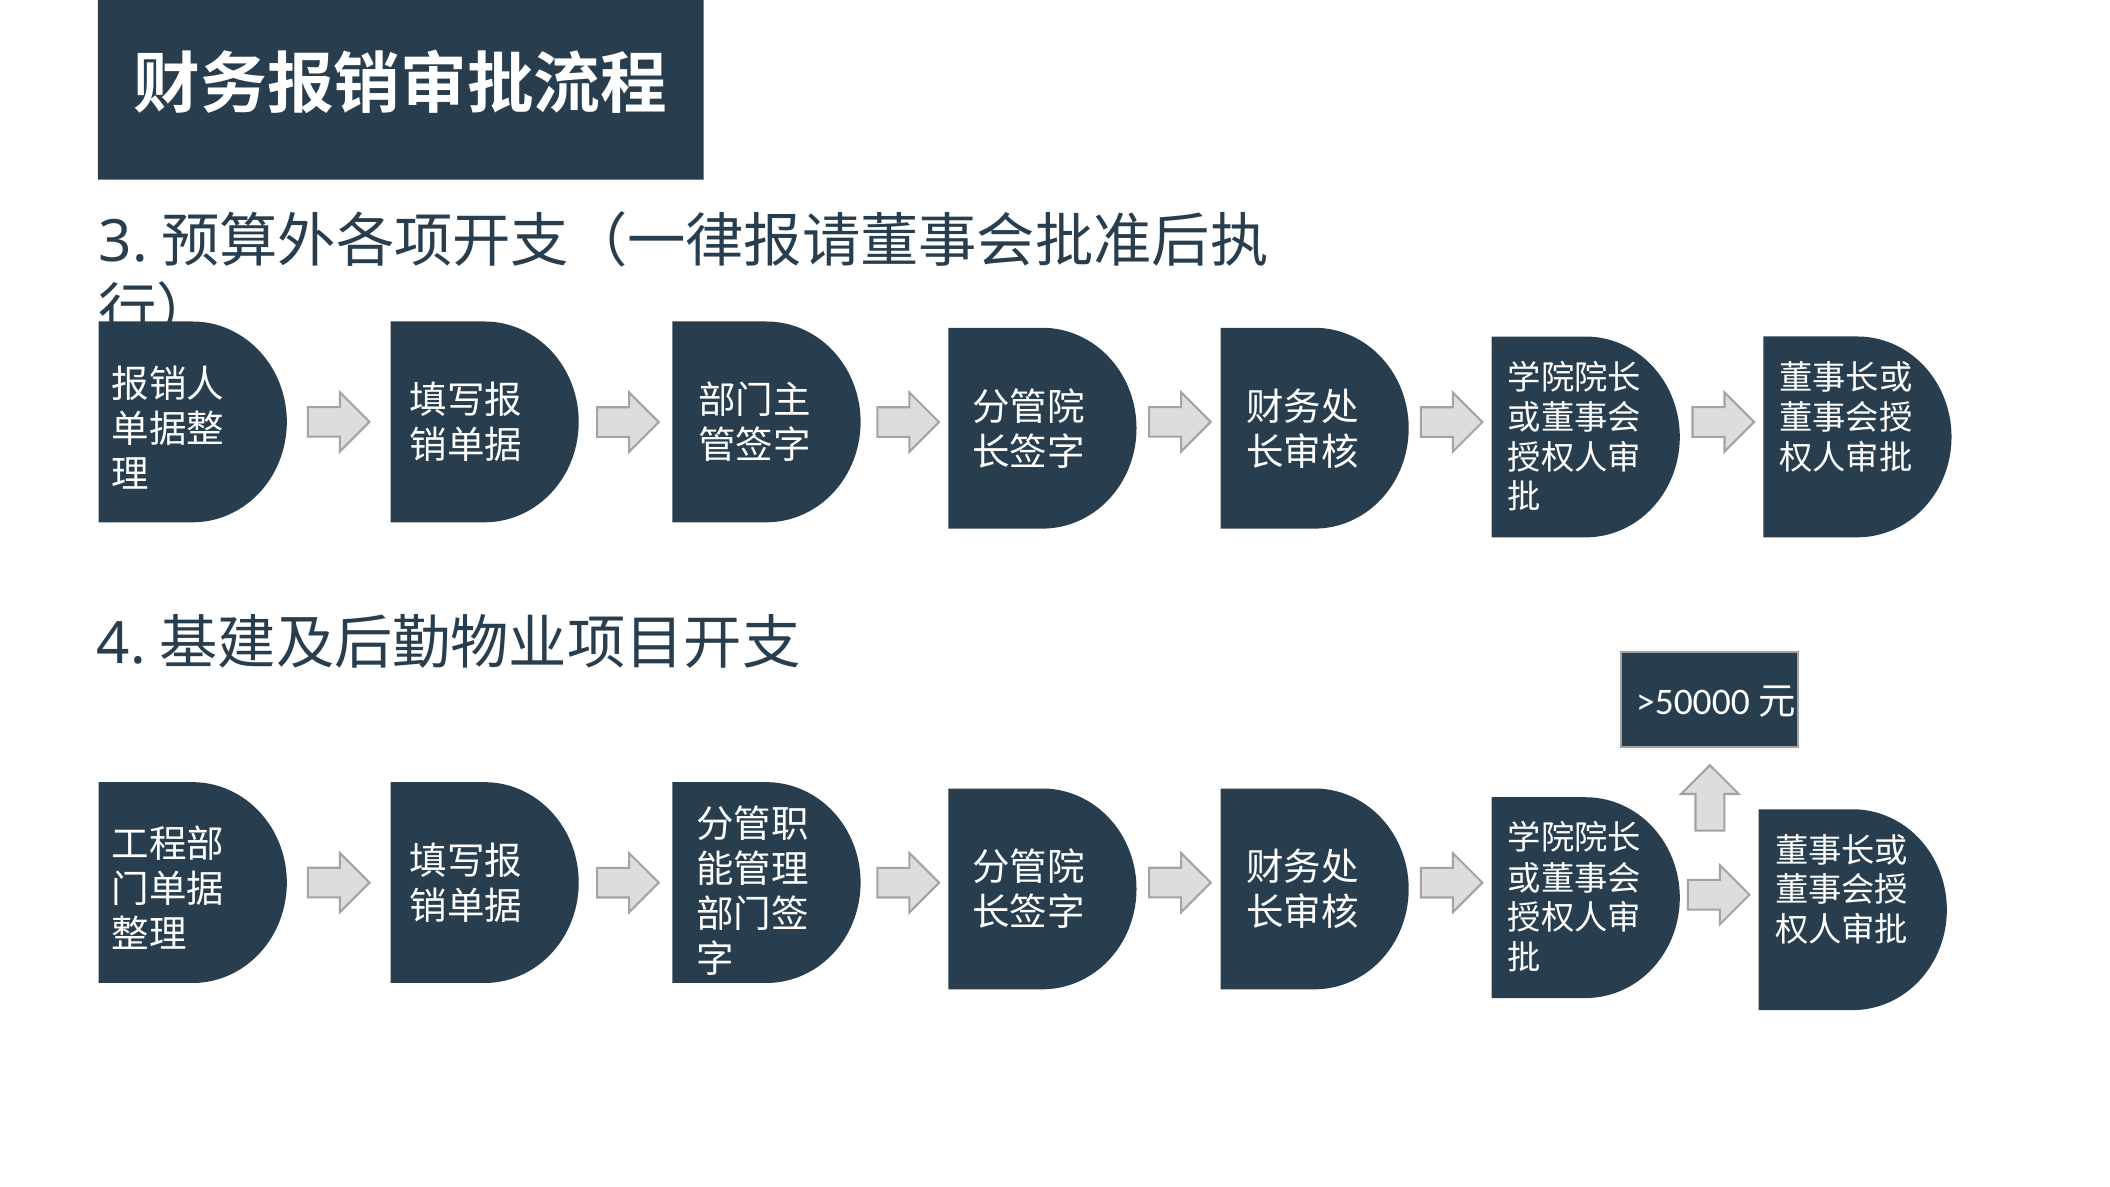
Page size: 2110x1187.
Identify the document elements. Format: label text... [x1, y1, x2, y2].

text_box [306, 389, 371, 455]
text_box [97, 781, 262, 813]
text_box [1762, 335, 1953, 539]
text_box [1148, 850, 1213, 915]
text_box [1757, 808, 1948, 1012]
text_box [1691, 389, 1756, 455]
text_box 3.预算外各项开支（一律报请董事会批准后执行） [98, 203, 1339, 344]
text_box 分管职能管理部门签字 [681, 792, 848, 988]
text_box 财务报销审批流程 [118, 33, 683, 129]
text_box 部门主管签字 [683, 368, 850, 474]
text_box [97, 320, 262, 352]
text_box [1678, 763, 1742, 832]
text_box [97, 963, 251, 985]
text_box [947, 787, 1138, 991]
text_box 分管院长签字 [957, 375, 1124, 480]
text_box [1620, 651, 1799, 748]
text_box [1398, 379, 1410, 478]
text_box 工程部门单据整理 [96, 813, 264, 963]
text_box [671, 320, 849, 524]
text_box [1490, 335, 1637, 539]
text_box [97, 0, 705, 181]
text_box [596, 389, 661, 455]
text_box [97, 503, 250, 524]
text_box [389, 781, 580, 985]
text_box [876, 850, 941, 915]
text_box 填写报销单据 [395, 368, 562, 474]
text_box [1490, 796, 1636, 1000]
text_box [1419, 389, 1484, 455]
text_box [1686, 862, 1751, 927]
text_box [1398, 840, 1410, 938]
text_box [1219, 326, 1397, 530]
text_box 董事长或董事会授权人审批 [1760, 821, 1927, 956]
text_box [947, 326, 1138, 530]
text_box 学院院长或董事会授权人审批 [1493, 809, 1660, 984]
text_box [1219, 787, 1397, 991]
text_box [671, 781, 810, 985]
text_box 分管院长签字 [957, 835, 1124, 941]
text_box [848, 830, 862, 935]
text_box [1660, 373, 1681, 501]
text_box [1419, 850, 1484, 915]
text_box 4.基建及后勤物业项目开支 [96, 605, 861, 676]
text_box [264, 354, 288, 490]
text_box [389, 320, 580, 524]
text_box [1148, 389, 1213, 455]
text_box [264, 815, 288, 950]
text_box [596, 850, 661, 915]
text_box [850, 373, 862, 471]
text_box 报销人单据整理 [96, 352, 264, 503]
text_box 财务处长审核 [1231, 835, 1398, 941]
text_box 填写报销单据 [395, 829, 562, 935]
text_box [306, 850, 371, 915]
text_box 学院院长或董事会授权人审批 [1493, 348, 1660, 523]
text_box [876, 389, 941, 455]
text_box 财务处长审核 [1231, 375, 1398, 480]
text_box >50000元 [1621, 669, 1823, 729]
text_box 董事长或董事会授权人审批 [1764, 348, 1932, 484]
text_box [1660, 834, 1681, 962]
